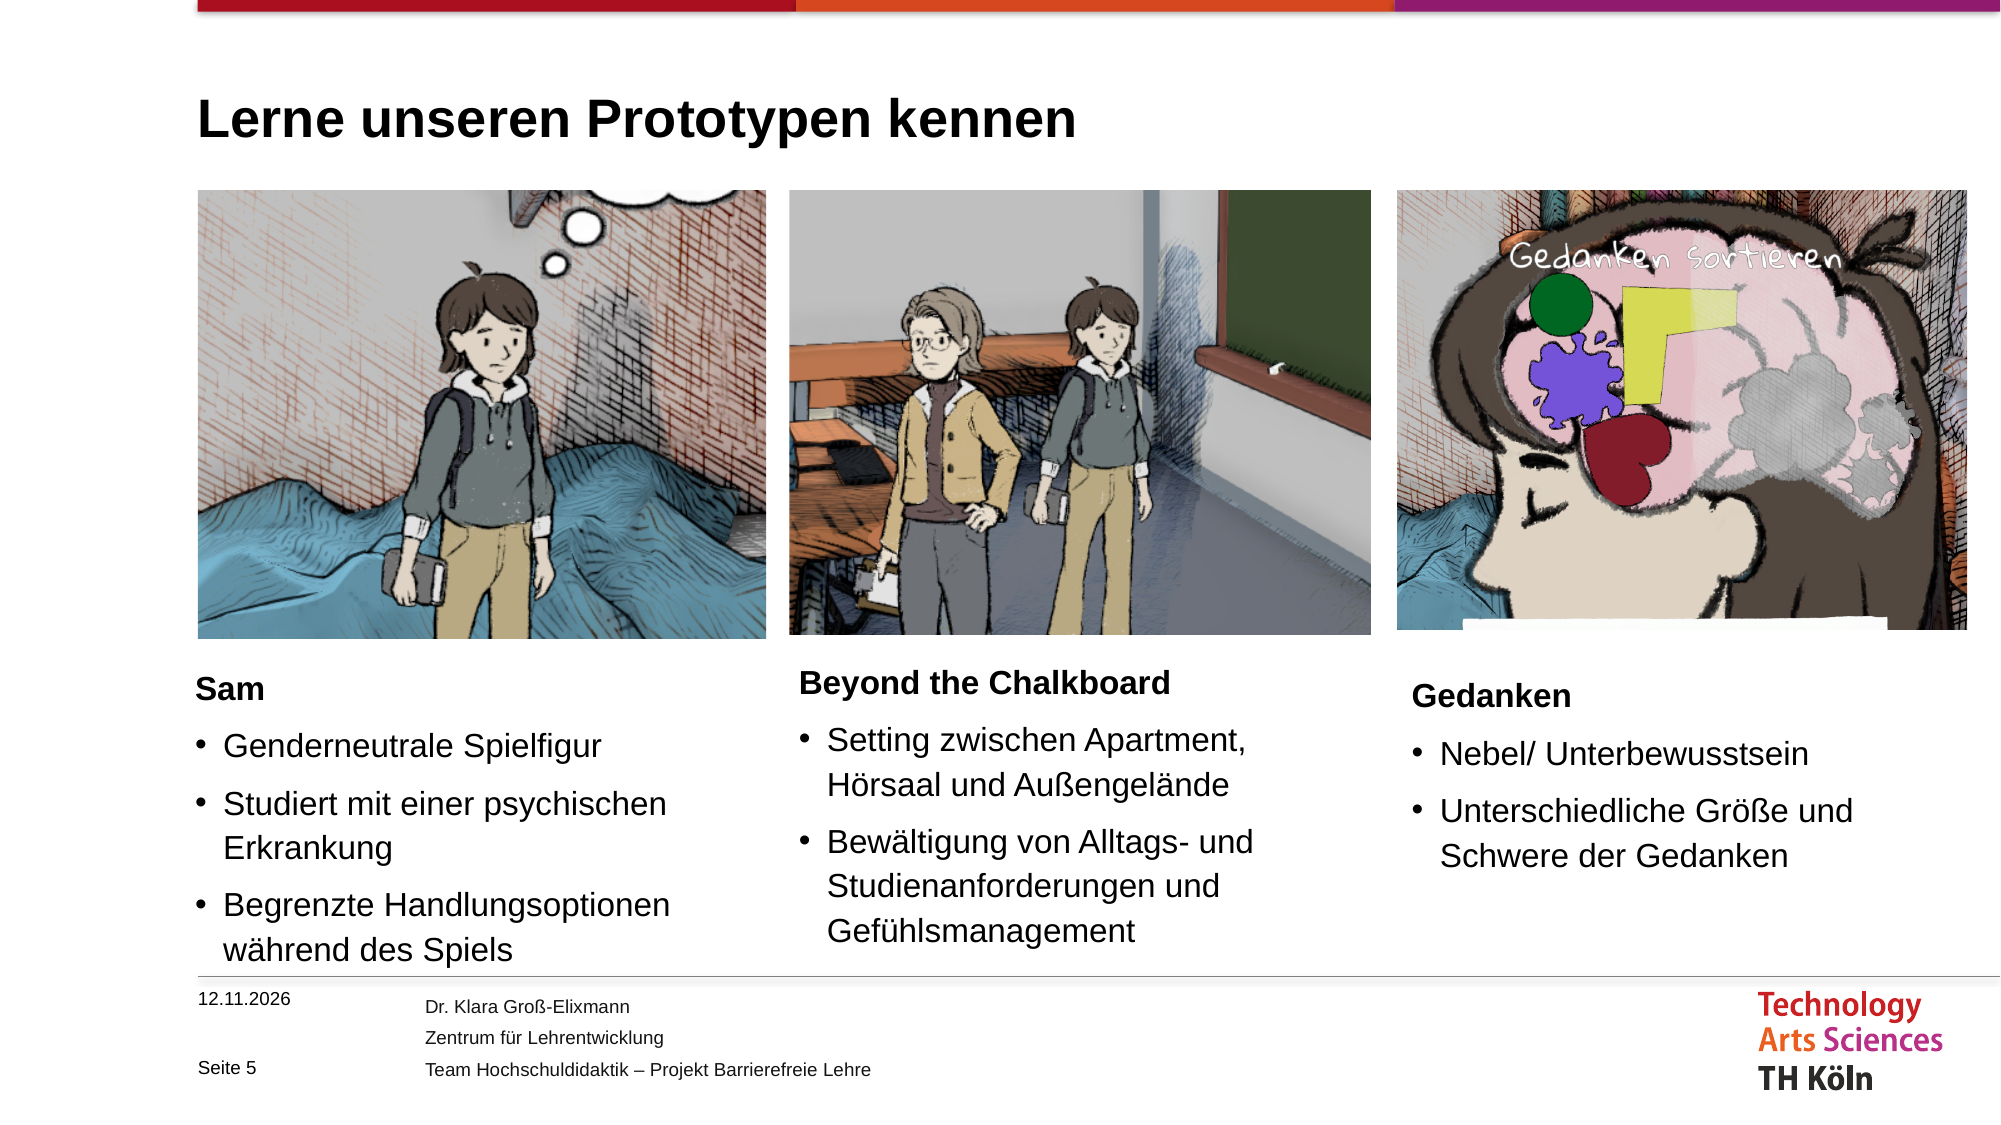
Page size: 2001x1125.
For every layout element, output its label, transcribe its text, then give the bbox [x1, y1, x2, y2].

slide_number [197, 986, 411, 1016]
text_box Sam Genderneutrale Spielfigur Studiert mit einer psychischen Erkrankung Begrenzte Handlungsoptionen während des Spiels [195, 662, 762, 909]
picture [1396, 190, 1968, 630]
text_box Beyond the Chalkboard Setting zwischen Apartment, Hörsaal und Außengelände Bewältigung von Alltags- und Studienanforderungen und Gefühlsmanagement [798, 662, 1366, 950]
picture [197, 190, 767, 639]
picture [789, 190, 1372, 635]
text_box Gedanken Nebel/ Unterbewusstsein Unterschiedliche Größe und Schwere der Gedanken [1396, 662, 1964, 909]
slide_number Seite 5 [197, 1043, 411, 1079]
title Lerne unseren Prototypen kennen [197, 85, 1970, 233]
